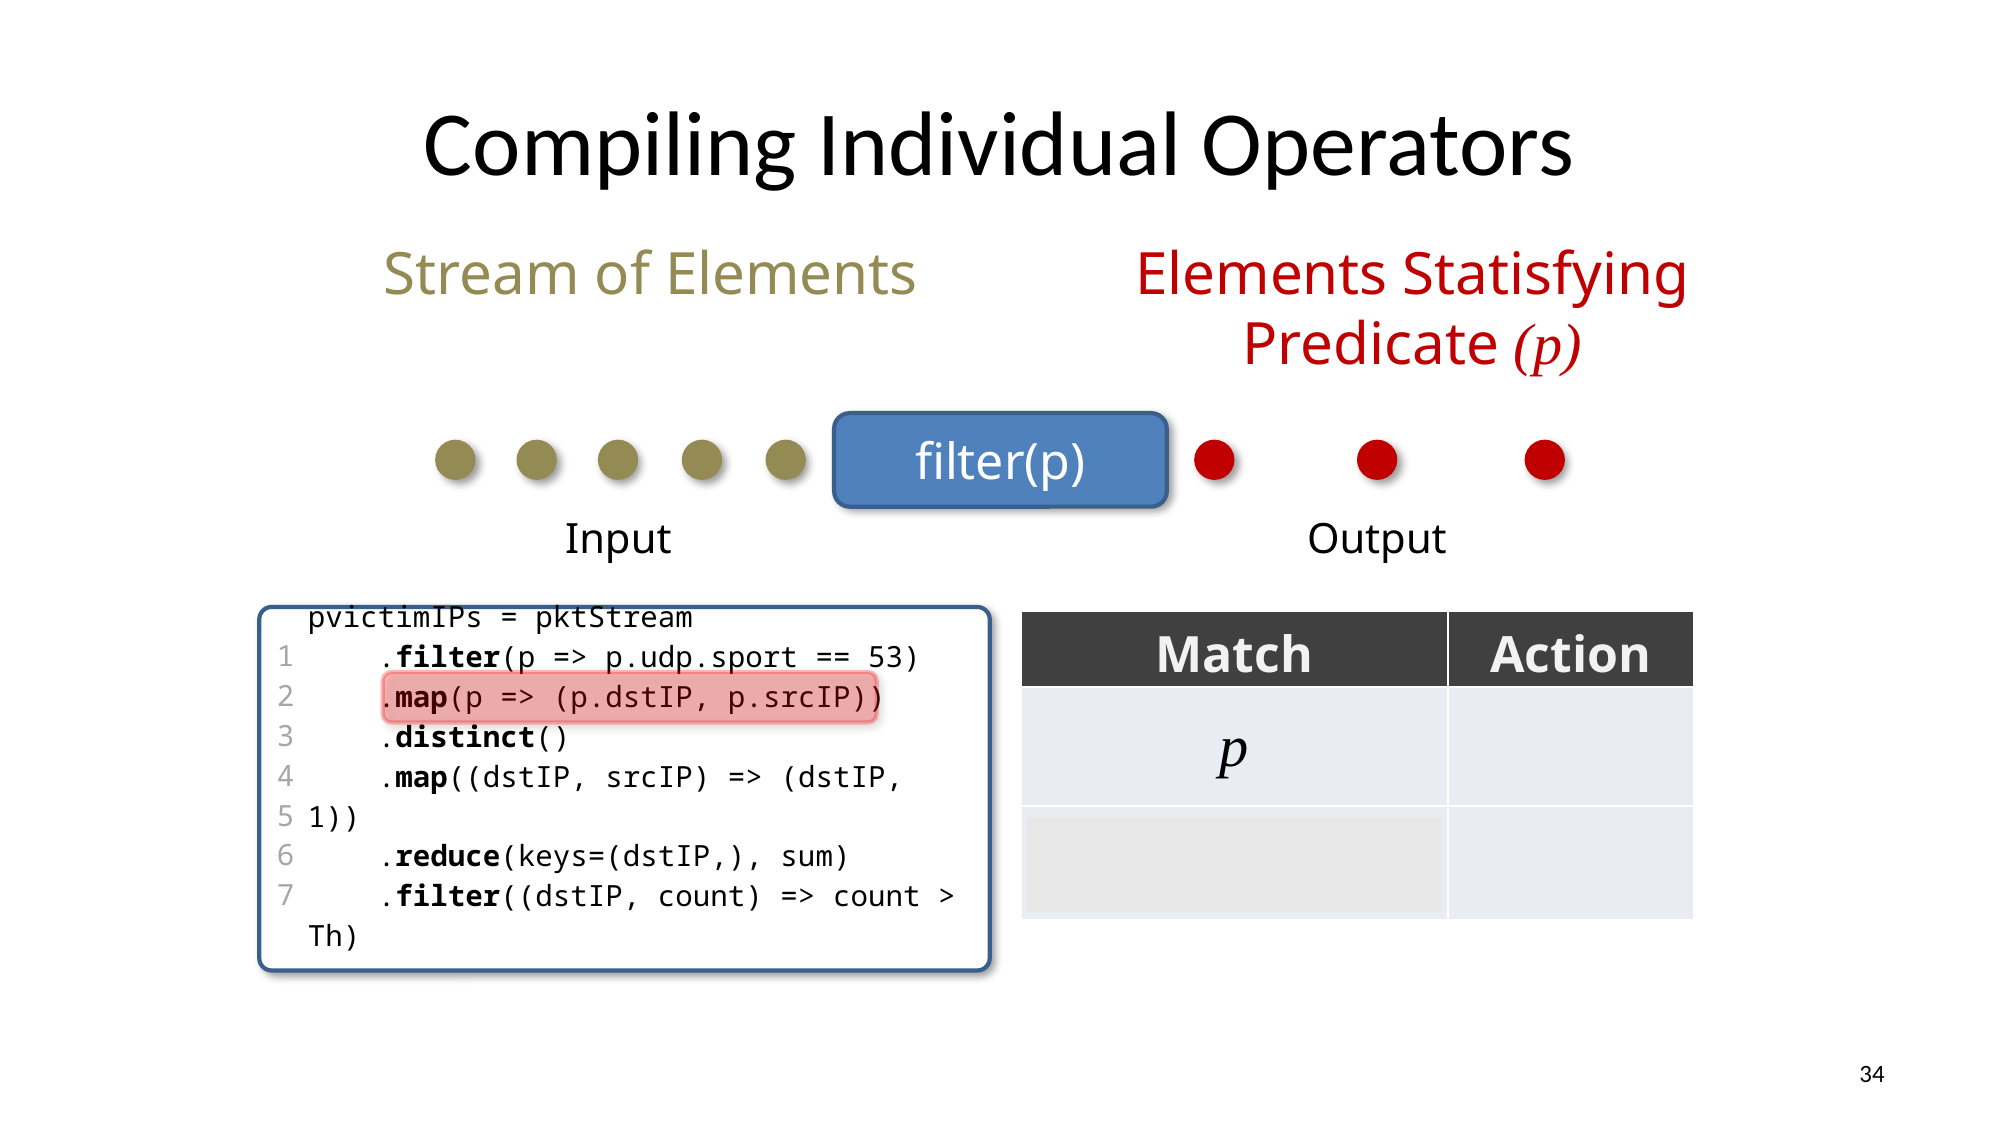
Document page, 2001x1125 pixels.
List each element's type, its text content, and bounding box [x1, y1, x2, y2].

text_box 1 2 3 4 5 6 7 [262, 625, 310, 919]
table_cell [1449, 807, 1693, 919]
table_cell p [1022, 688, 1447, 805]
text_box [681, 439, 723, 480]
text_box [765, 439, 806, 480]
text_box Output [1292, 504, 1462, 569]
title Compiling Individual Operators [99, 45, 1900, 233]
table_header Action [1449, 612, 1693, 686]
text_box [1357, 439, 1398, 480]
text_box pvictimIPs = pktStream .filter(p => p.udp.sport == 53) .map(p => (p.dstIP, p.srcIP)) .distinct() .map((dstIP, srcIP) => (dstIP, 1)) .reduce(keys=(dstIP,), sum) .filter((dstIP, count) => count > Th) [257, 604, 992, 973]
text_box Elements Statisfying Predicate (p) [1120, 228, 1705, 384]
text_box [1194, 439, 1235, 480]
text_box [516, 439, 557, 480]
text_box Stream of Elements [368, 228, 933, 314]
text_box filter(p) [831, 410, 1169, 509]
table_header Match [1022, 612, 1447, 686]
text_box [435, 439, 476, 480]
text_box [1524, 439, 1565, 480]
text_box Input [550, 504, 687, 569]
table_cell udp.sport == 53 [1022, 807, 1447, 919]
text_box [1027, 817, 1441, 912]
text_box [380, 669, 879, 725]
slide_number 33 [1433, 1042, 1900, 1103]
table_cell [1449, 688, 1693, 805]
text_box [597, 439, 639, 480]
